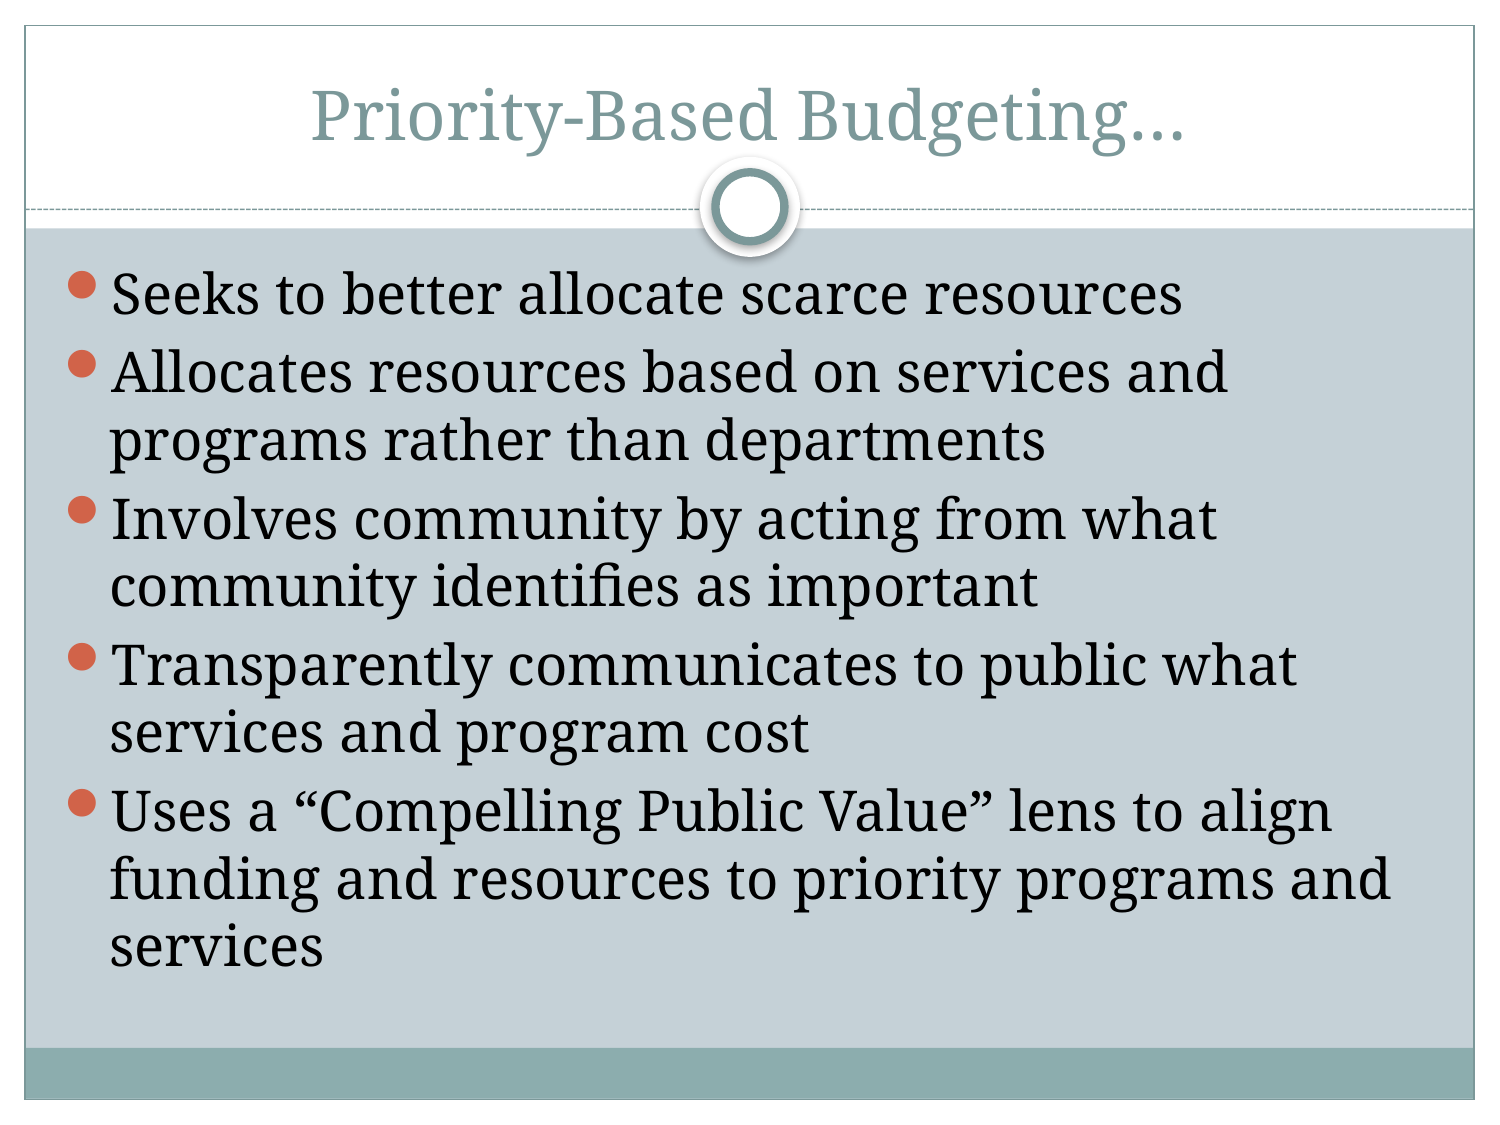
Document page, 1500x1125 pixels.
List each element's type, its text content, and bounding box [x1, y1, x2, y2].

title Priority-Based Budgeting… [49, 37, 1450, 162]
list Seeks to better allocate scarce resources Allocates resources based on services and programs rather than departments Involves community by acting from what community identifies as important Transparently communicates to public what services and program cost Uses a “Compelling Public Value” lens to align funding and resources to priority programs and services [49, 250, 1445, 1001]
